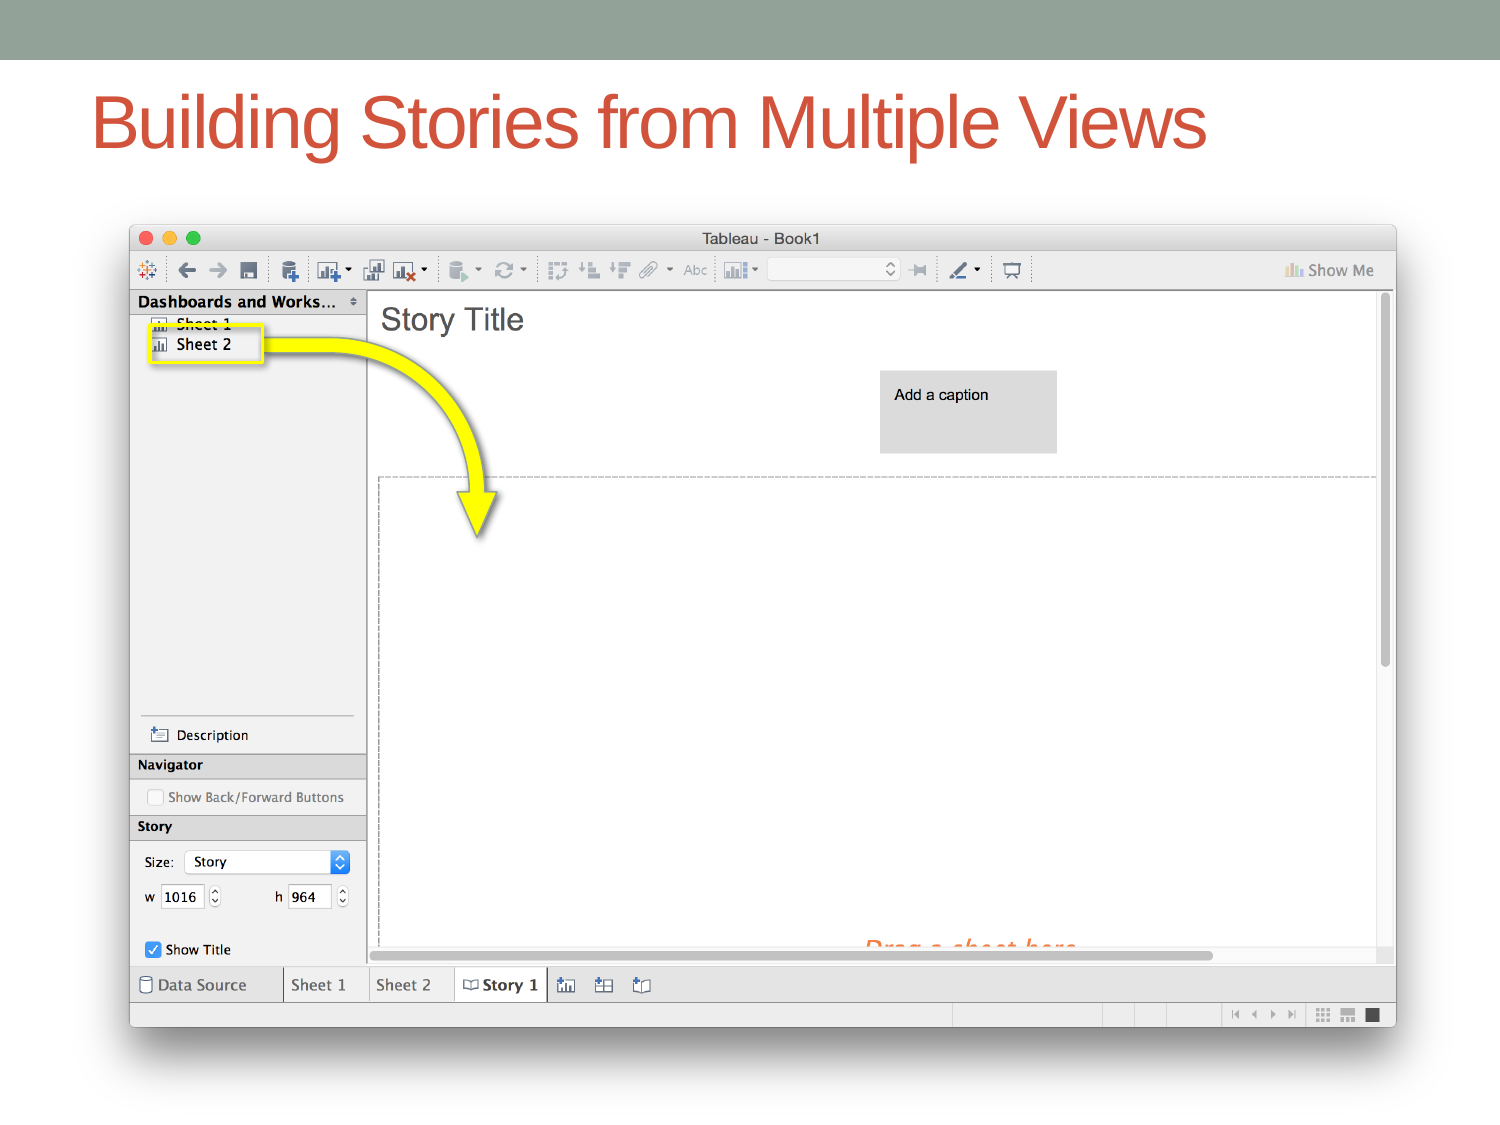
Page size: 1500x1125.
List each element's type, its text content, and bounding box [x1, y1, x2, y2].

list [62, 187, 1463, 1121]
title Building Stories from Multiple Views [75, 37, 1425, 185]
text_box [216, 257, 430, 605]
